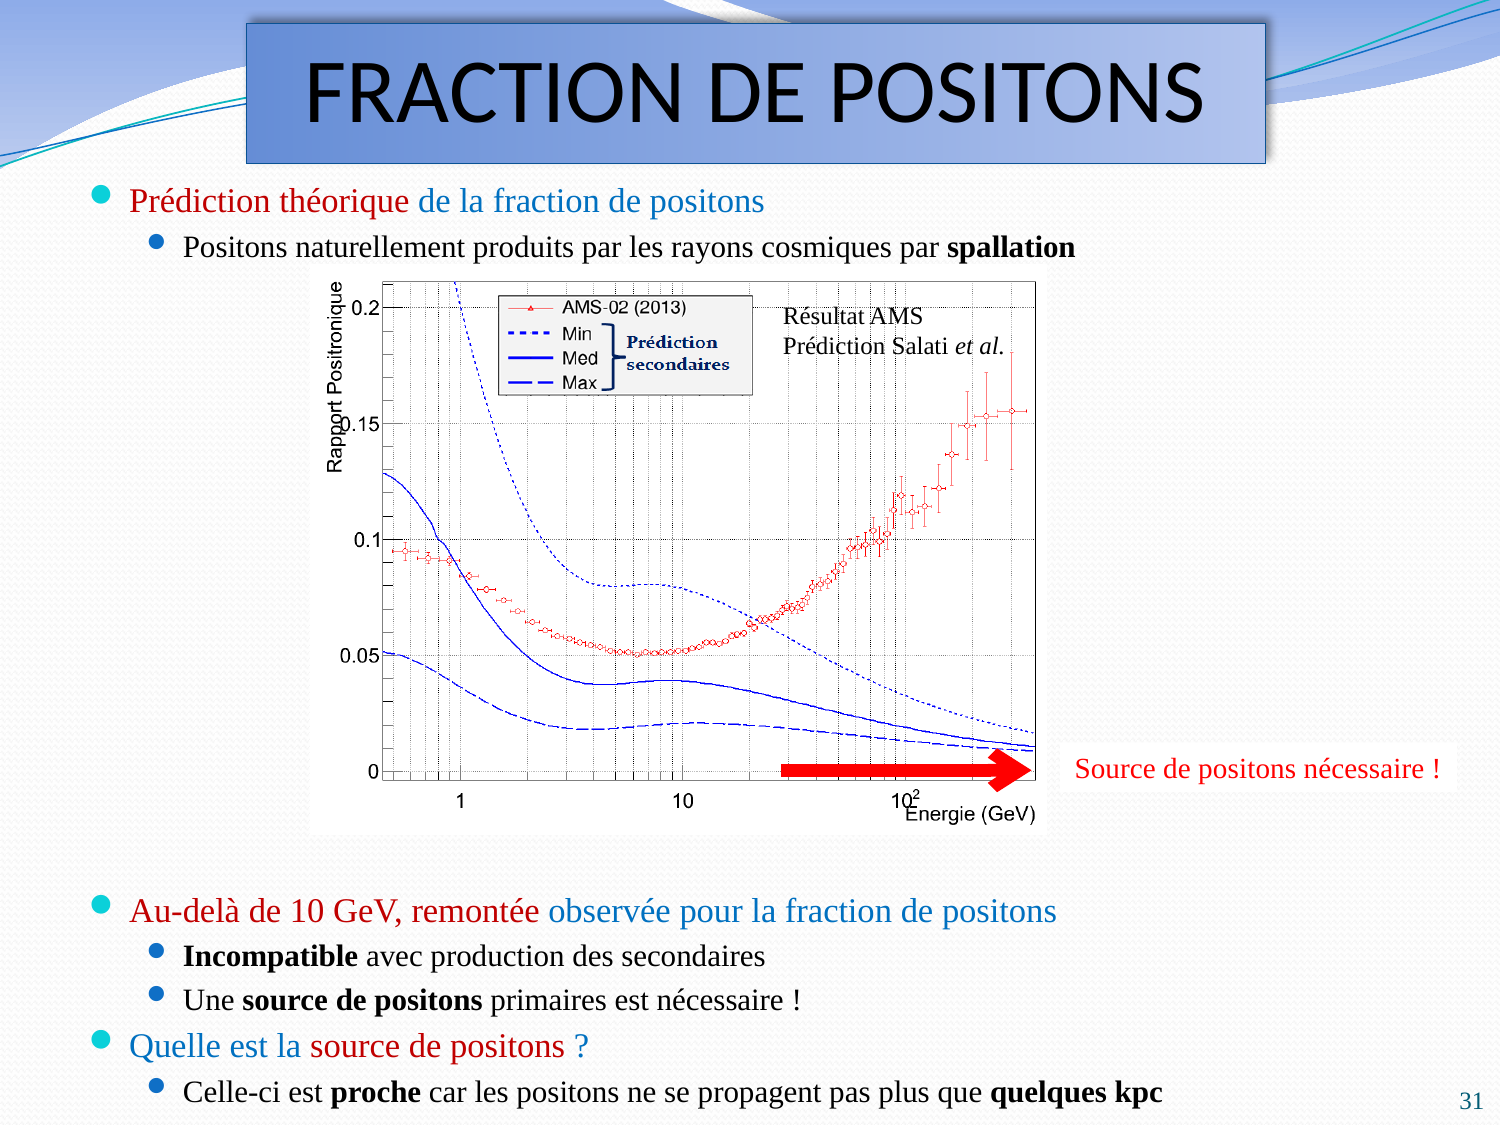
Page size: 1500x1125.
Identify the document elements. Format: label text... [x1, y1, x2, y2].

list Prédiction théorique de la fraction de positons Positons naturellement produits par les rayons cosmiques par spallation Au-delà de 10 GeV, remontée observée pour la fraction de positons Incompatible avec production des secondaires Une source de positons primaires est nécessaire ! Quelle est la source de positons ? Celle-ci est proche car les positons ne se propagent pas plus que quelques kpc [74, 171, 1431, 1125]
slide_number 31 [1431, 1078, 1485, 1115]
title ANISOTROPIE DES POSITONS [304, 267, 1052, 847]
text_box Source de positons nécessaire ! [1431, 742, 1457, 792]
picture [309, 264, 1047, 835]
title FRACTION DE POSITONS [246, 23, 1266, 164]
